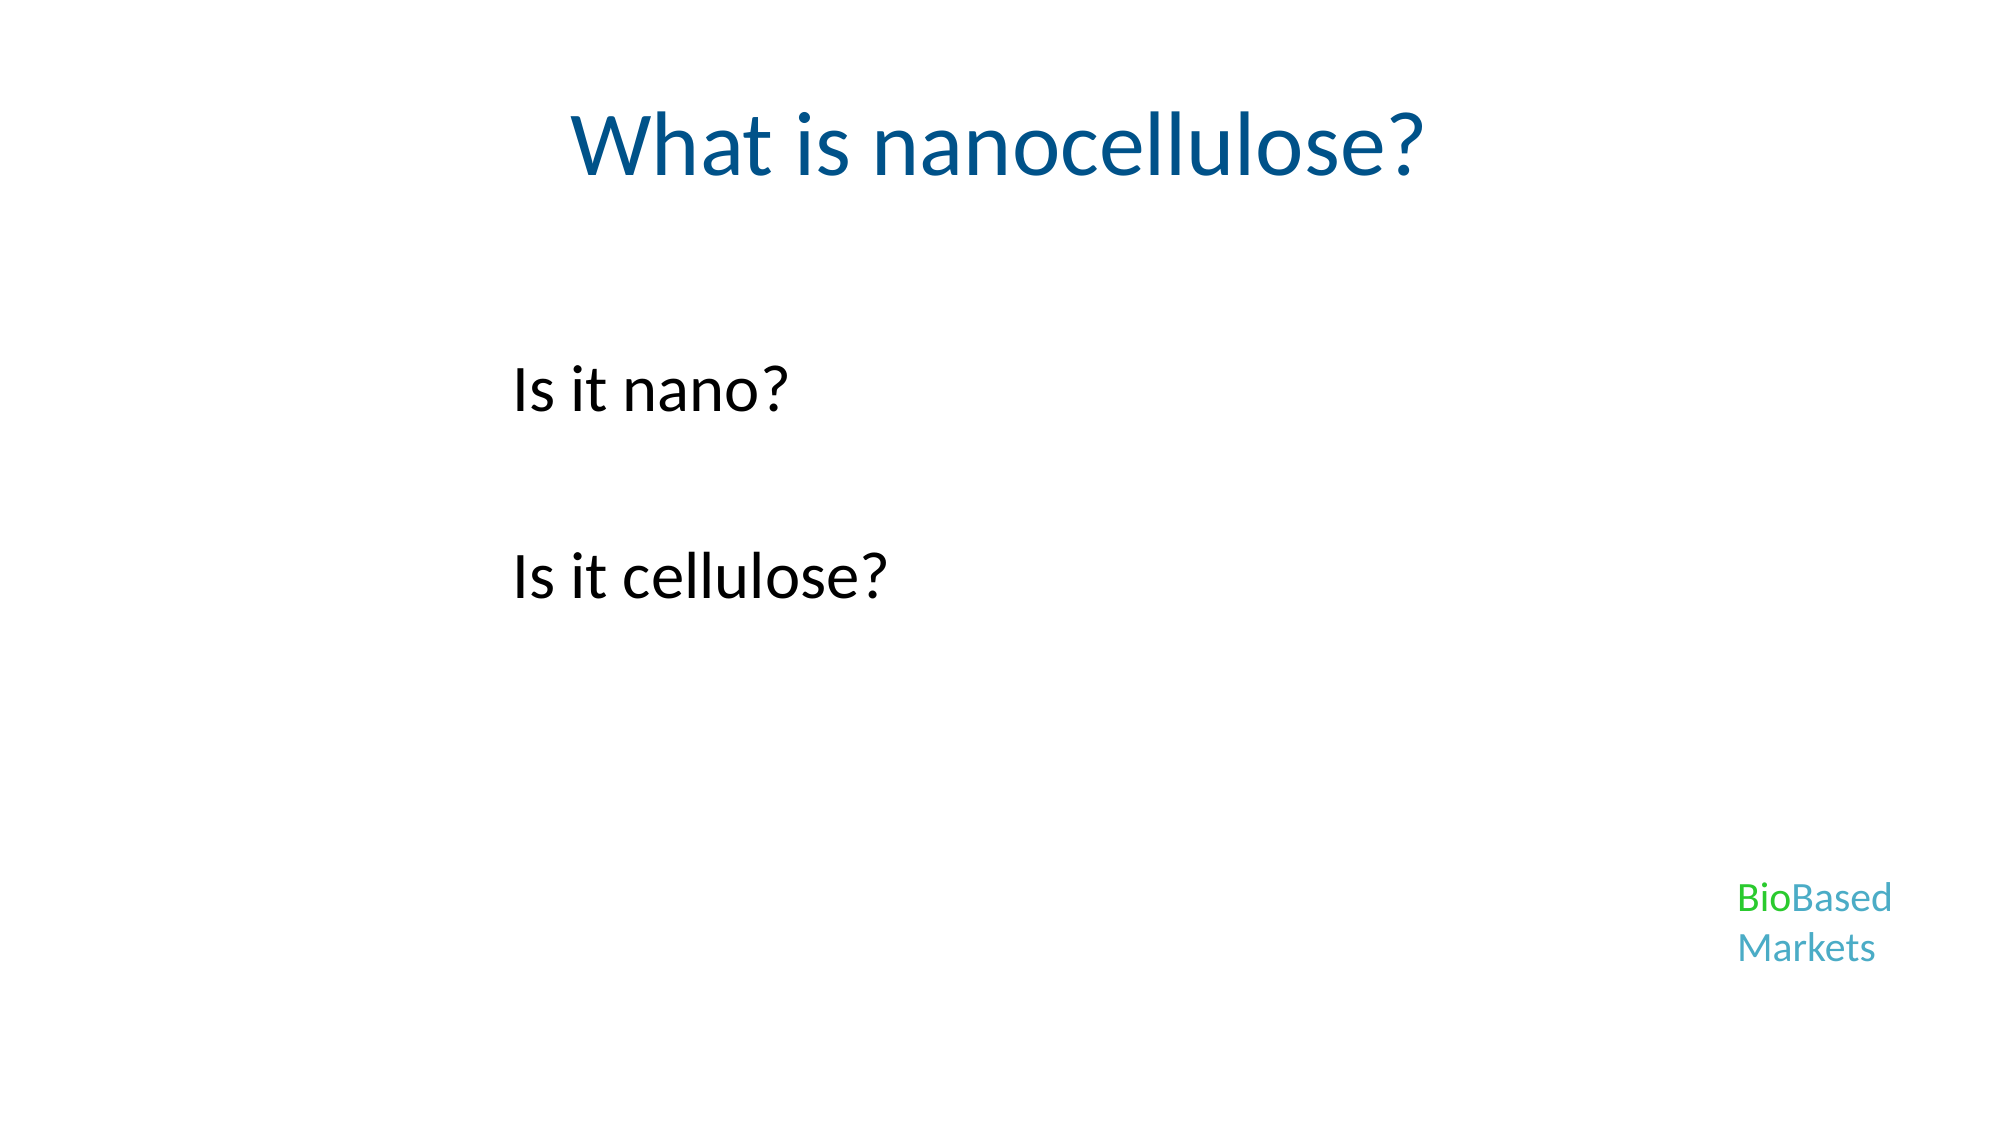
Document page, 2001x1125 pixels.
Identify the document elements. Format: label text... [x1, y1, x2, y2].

text_box BioBased Markets [1722, 862, 2000, 995]
list Is it nano? Is it cellulose? [497, 337, 1516, 895]
title What is nanocellulose? [99, 45, 1900, 233]
